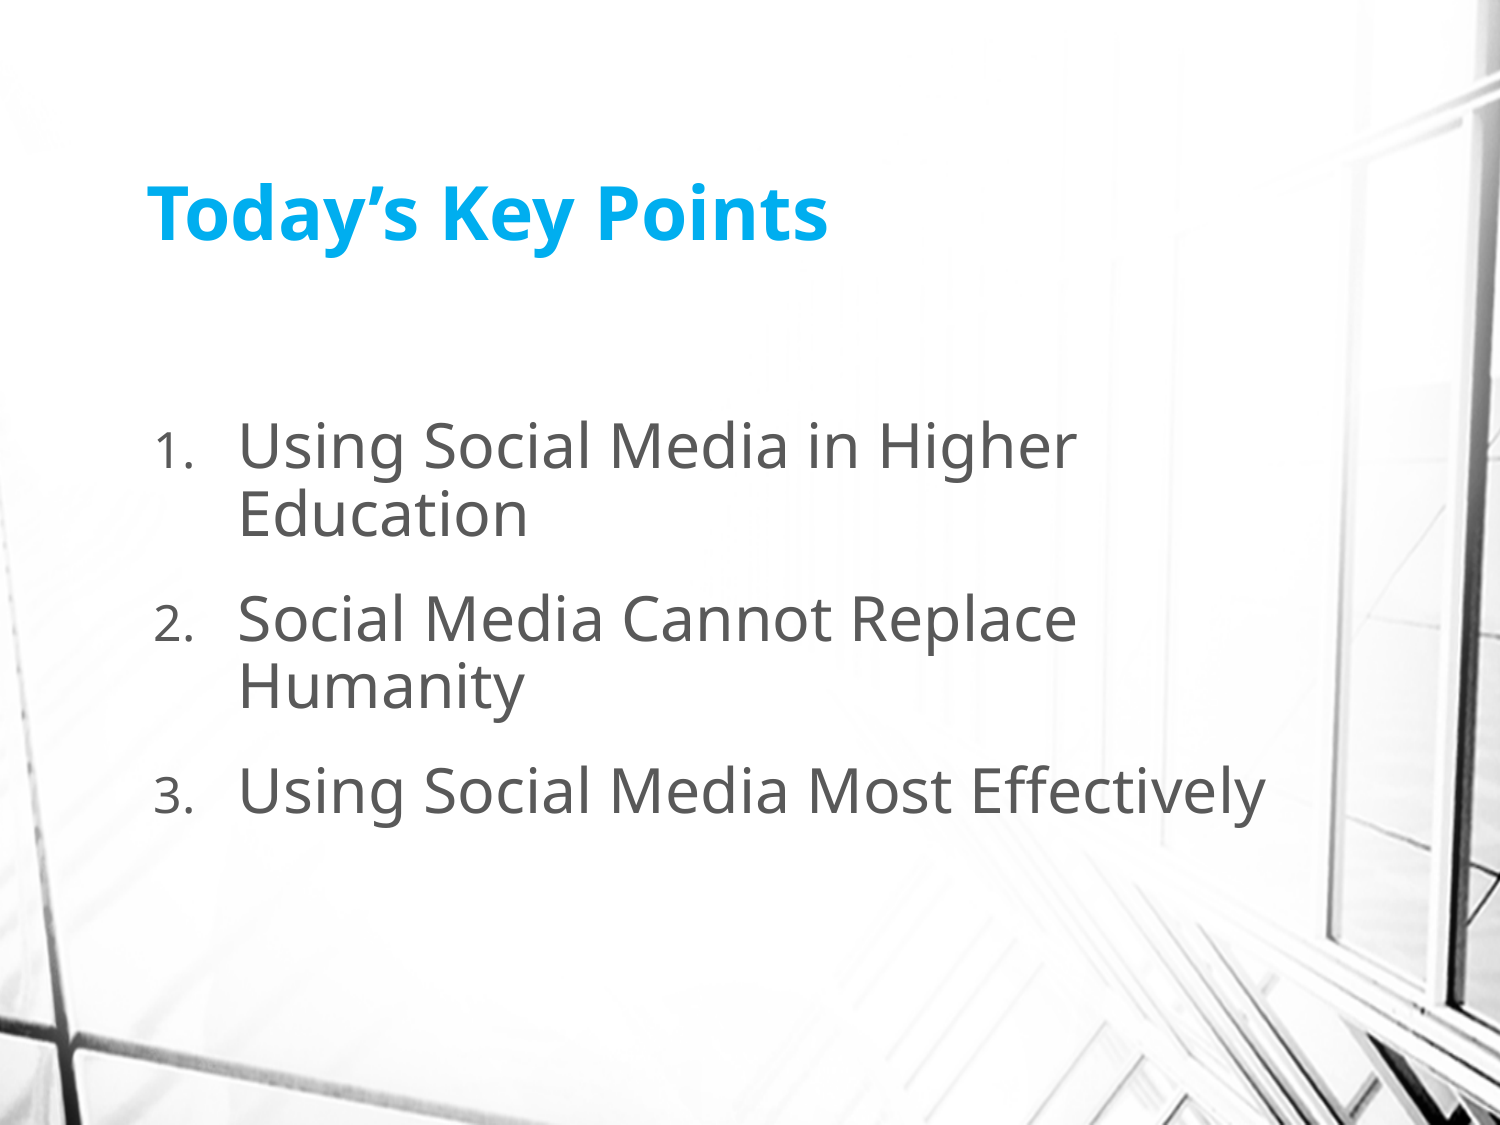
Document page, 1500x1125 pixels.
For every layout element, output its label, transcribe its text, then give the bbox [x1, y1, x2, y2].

title Today’s Key Points [131, 87, 1201, 263]
list Using Social Media in Higher Education Social Media Cannot Replace Humanity Using Social Media Most Effectively [131, 299, 1350, 988]
picture [0, 0, 1500, 1125]
